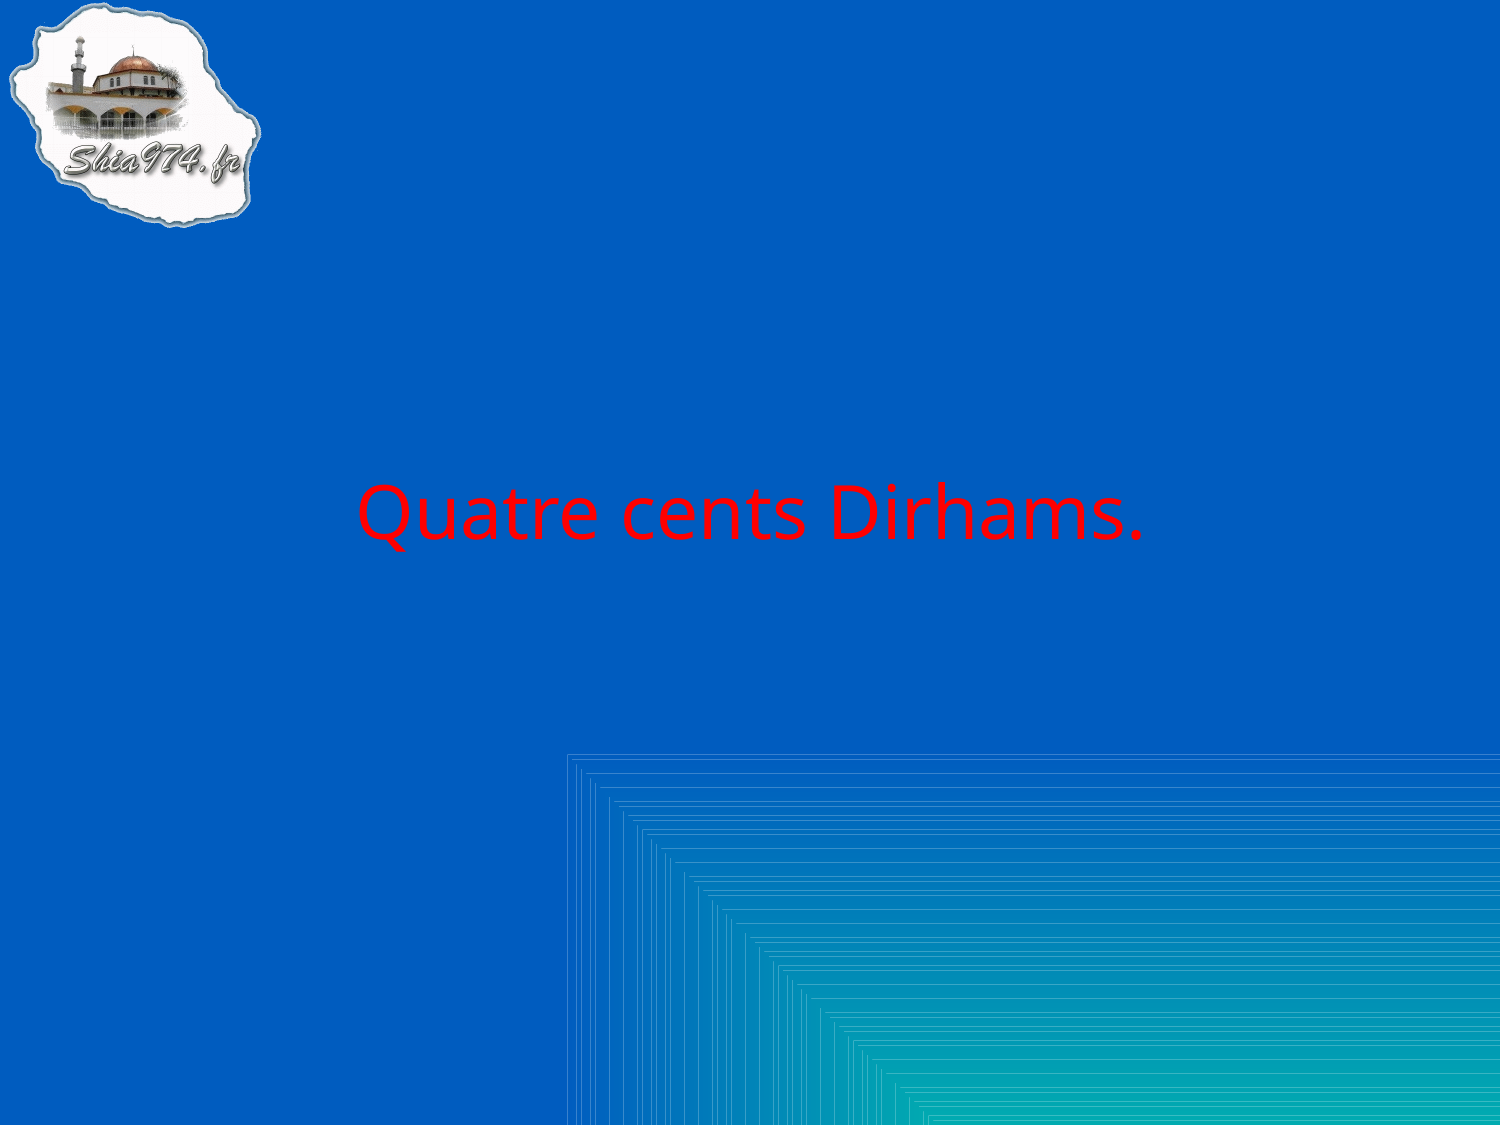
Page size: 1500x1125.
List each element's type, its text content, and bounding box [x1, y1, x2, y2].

picture [0, 0, 270, 231]
title Quatre cents Dirhams. [76, 125, 1427, 894]
